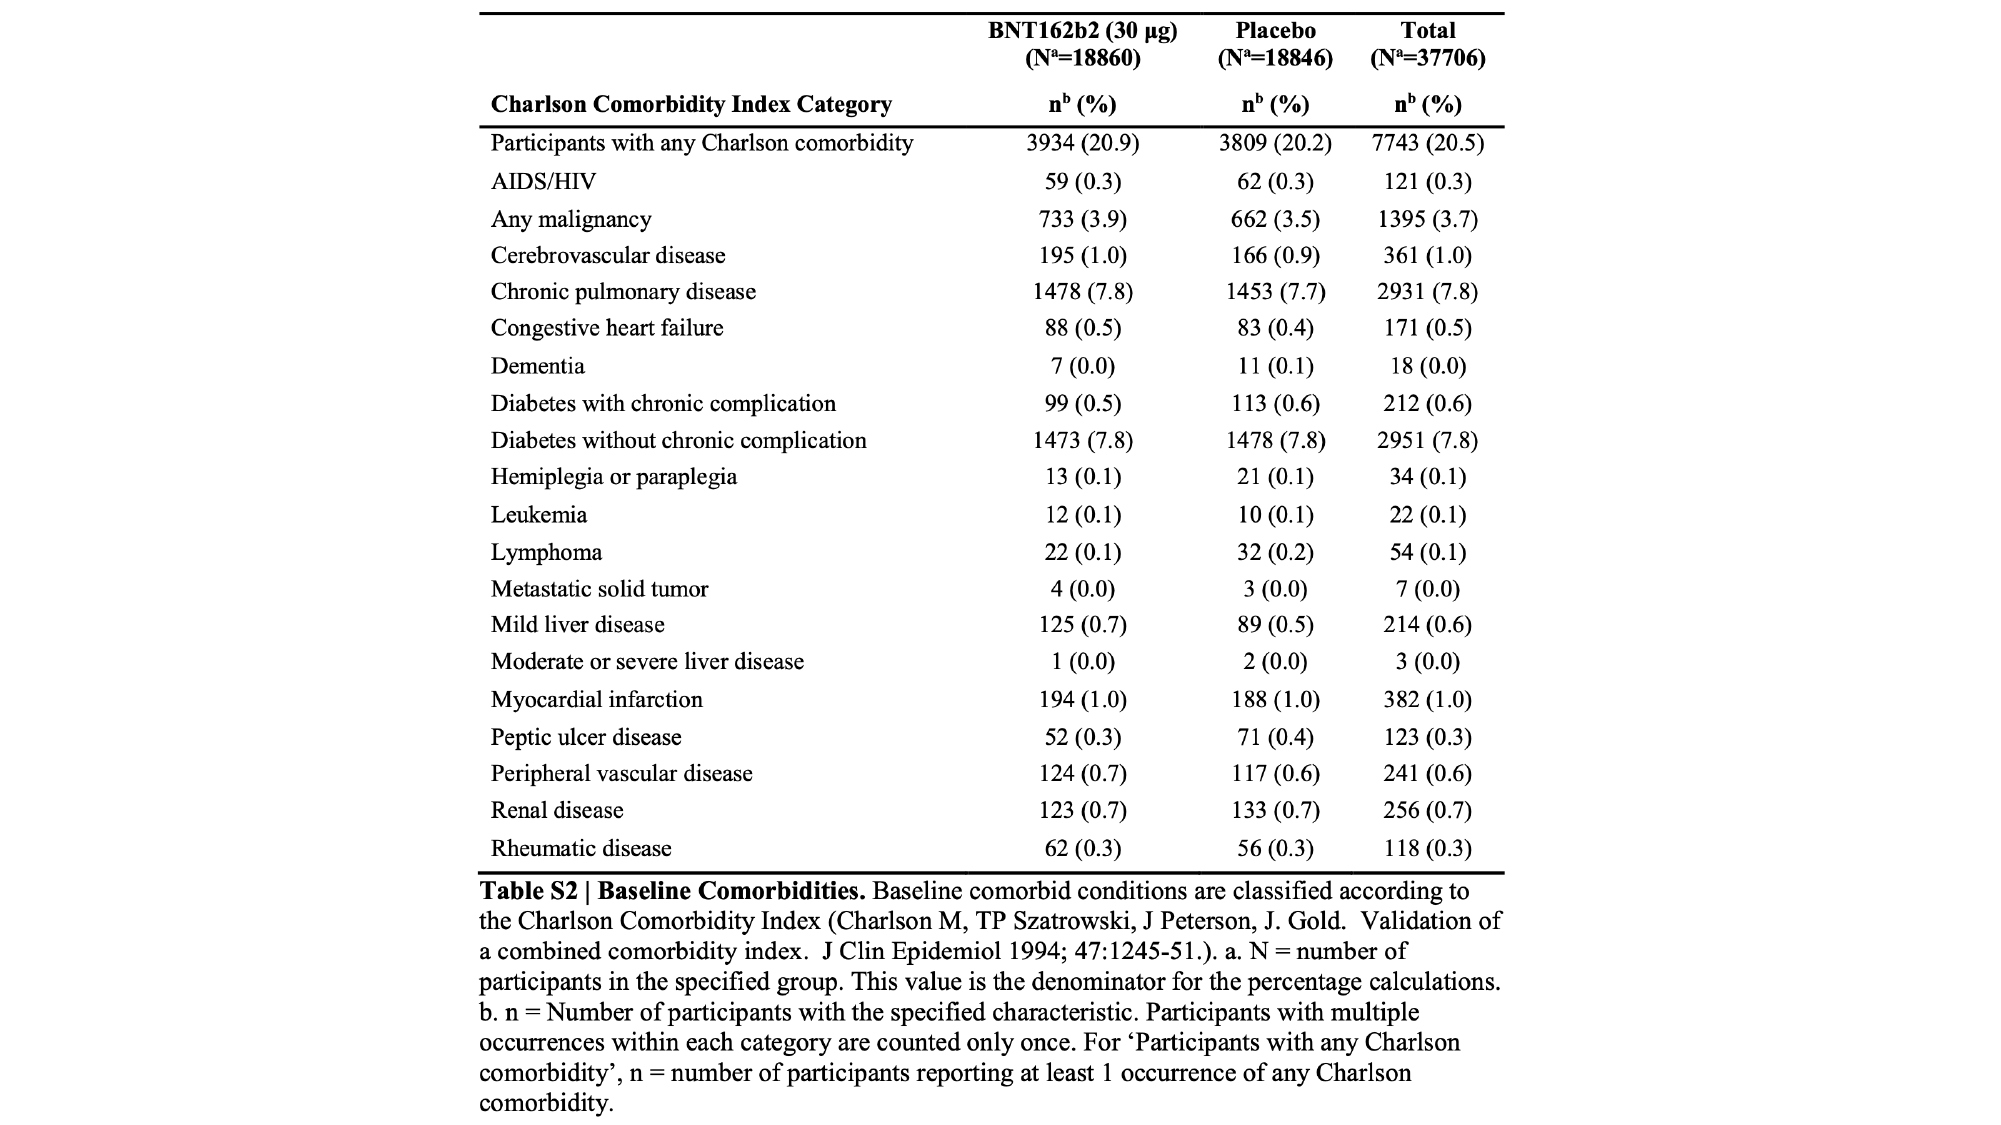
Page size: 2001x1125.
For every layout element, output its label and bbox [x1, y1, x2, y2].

picture [472, 0, 1527, 1125]
